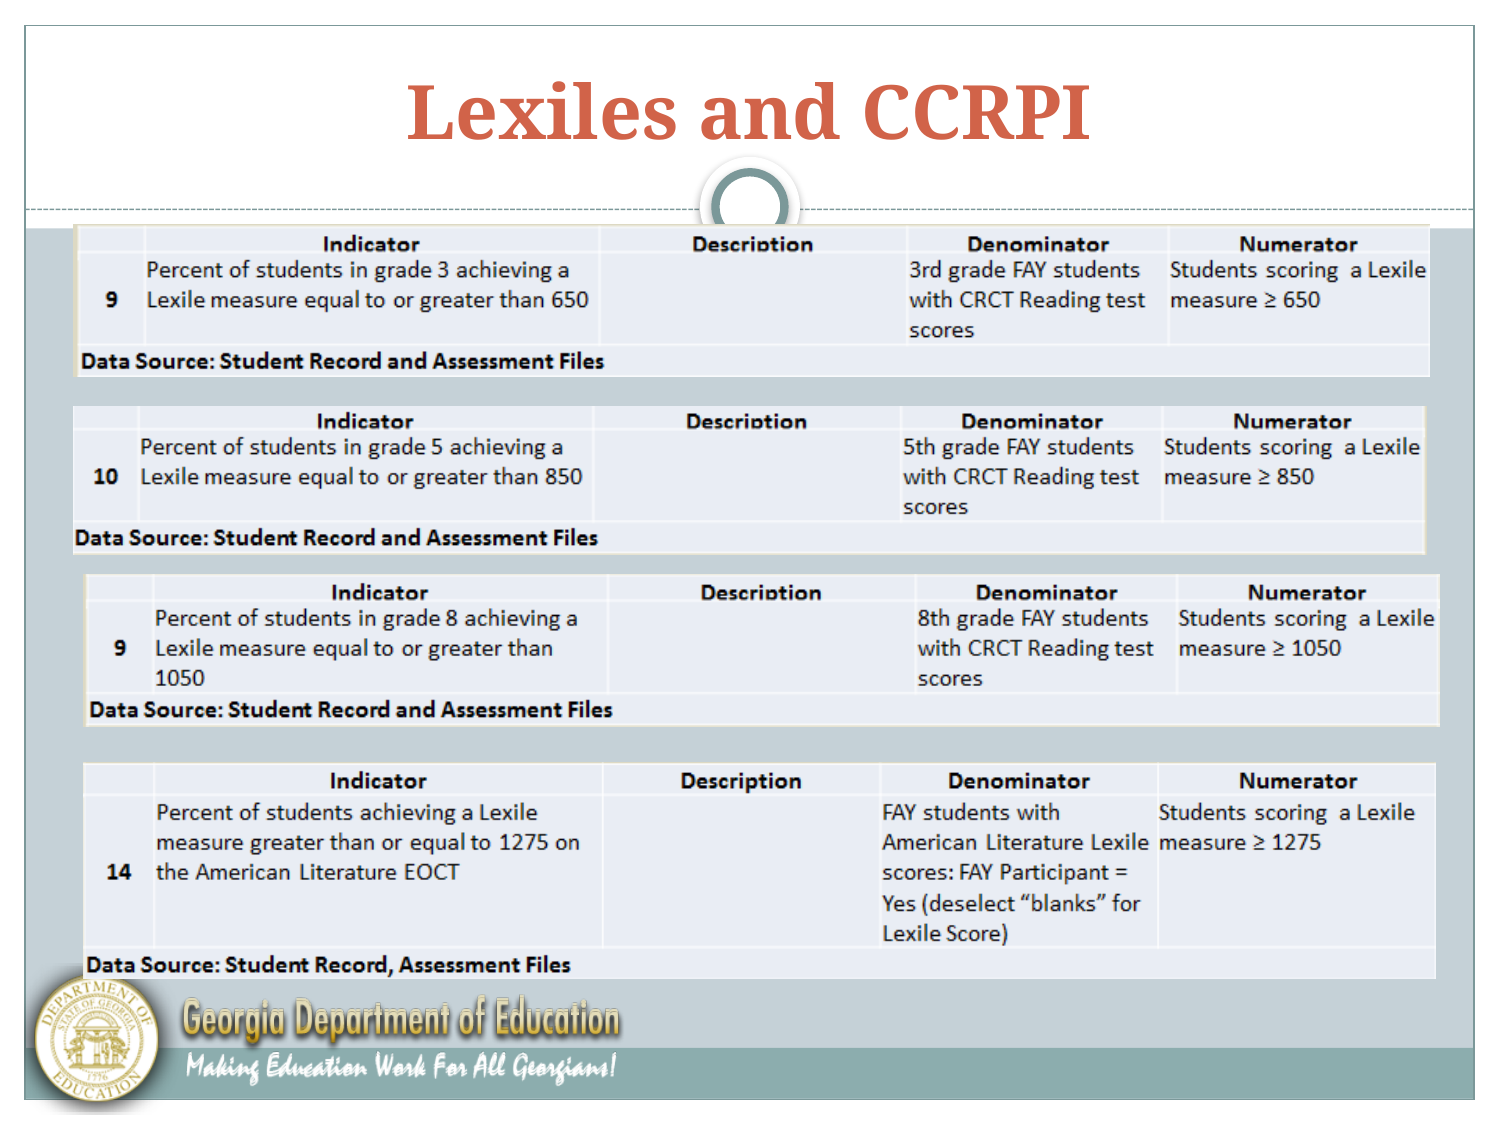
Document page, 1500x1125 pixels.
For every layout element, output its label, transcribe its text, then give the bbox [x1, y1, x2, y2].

picture [73, 224, 1430, 377]
title Lexiles and CCRPI [49, 37, 1450, 162]
picture [73, 406, 1427, 556]
picture [83, 574, 1441, 727]
picture [24, 762, 1436, 1115]
